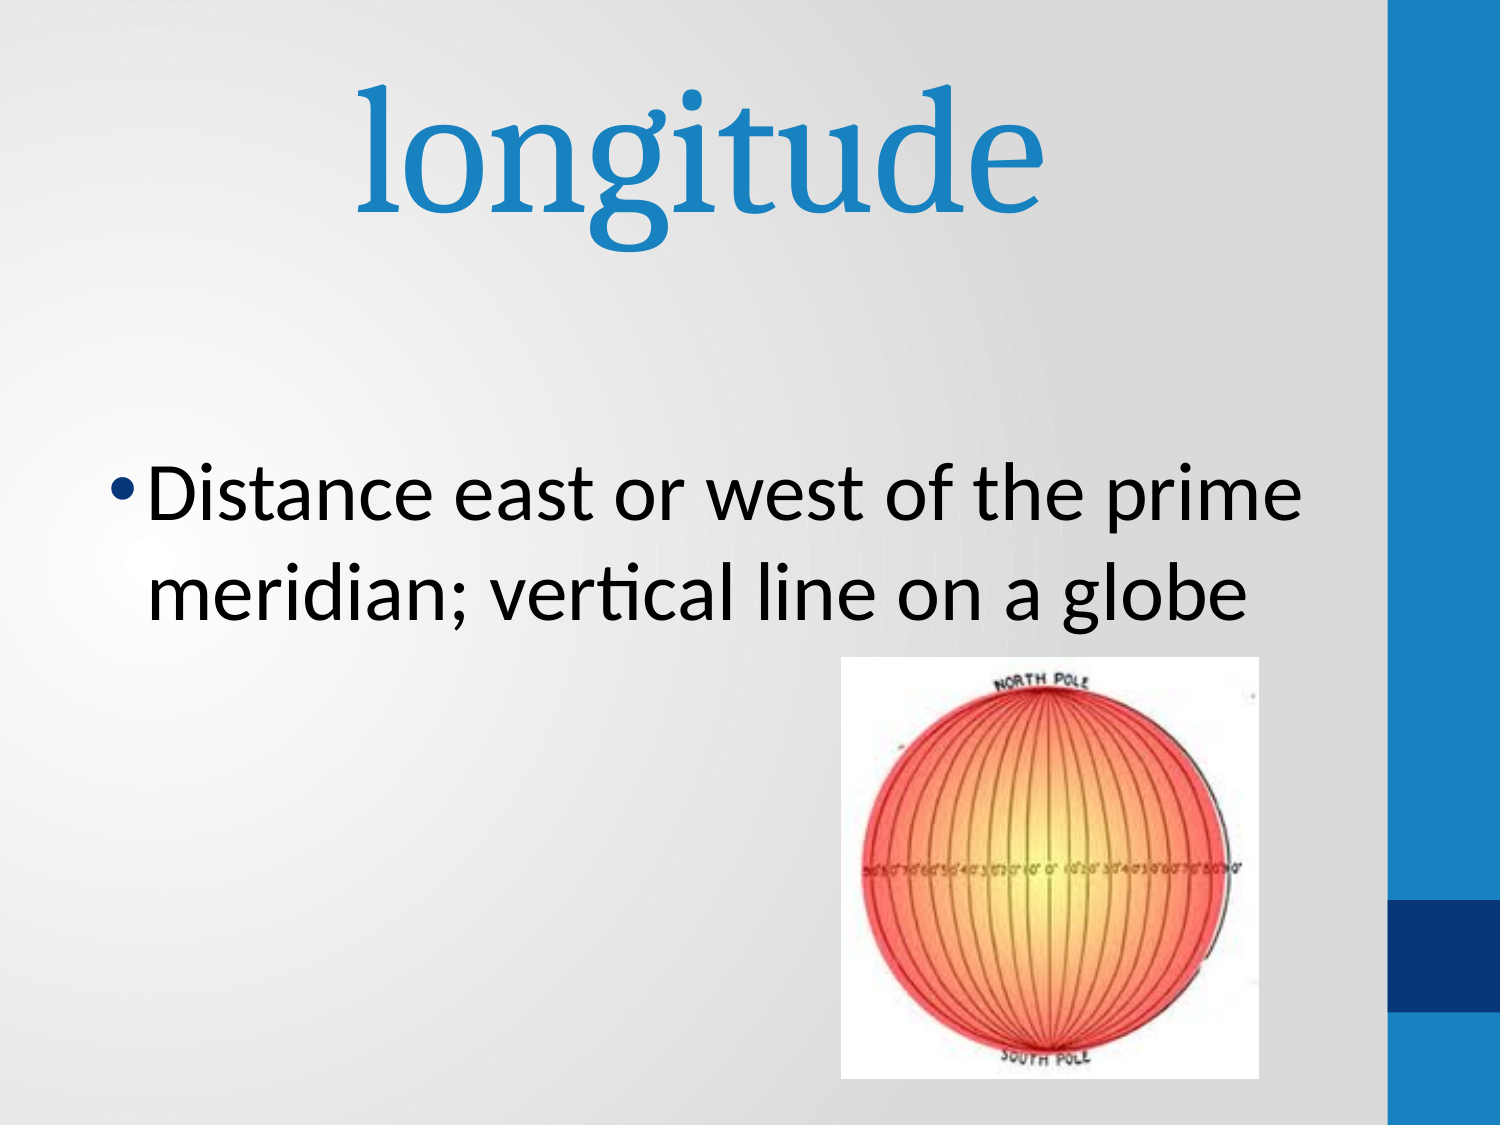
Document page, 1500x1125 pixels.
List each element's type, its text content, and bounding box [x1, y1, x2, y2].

picture [840, 657, 1259, 1080]
title longitude [75, 45, 1325, 233]
list Distance east or west of the prime meridian; vertical line on a globe [75, 429, 1425, 1063]
